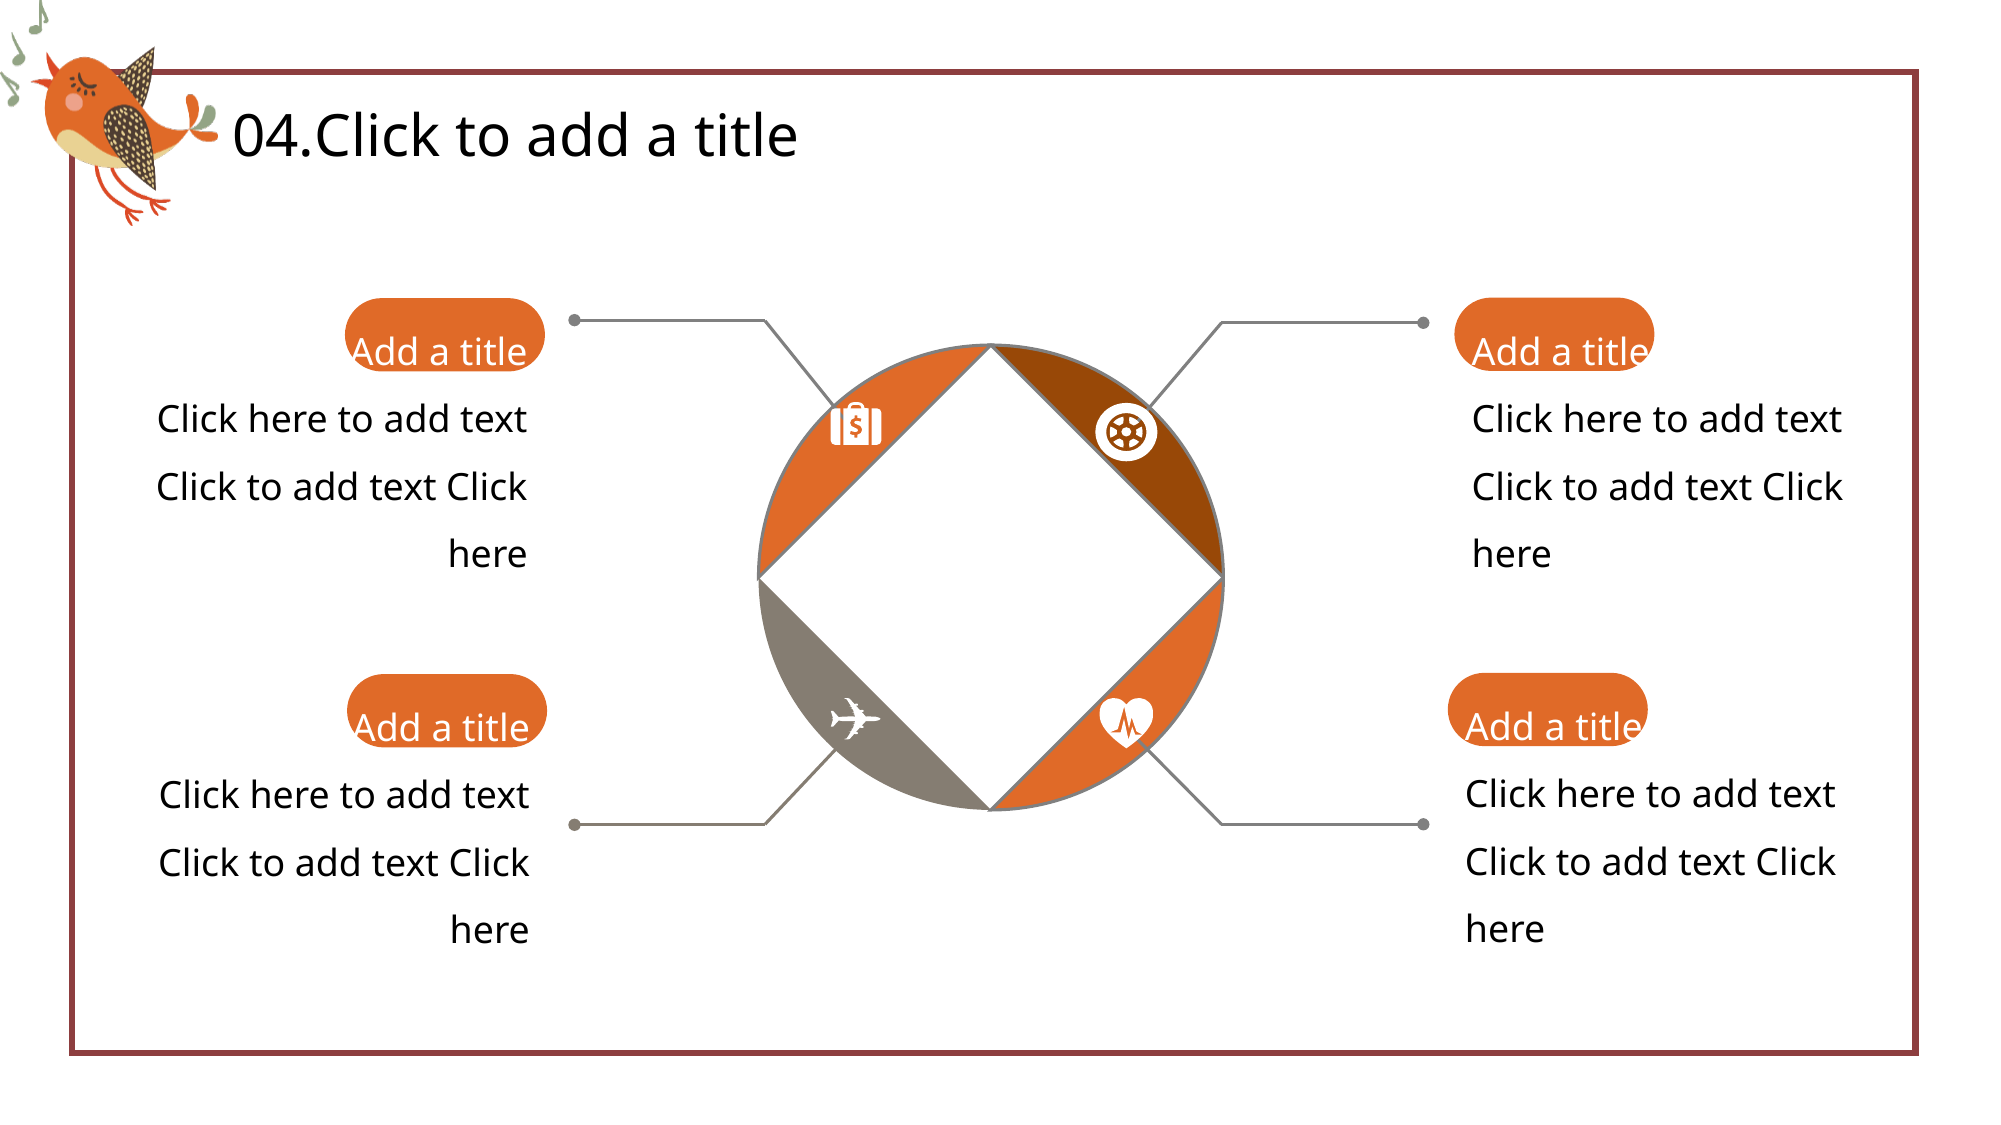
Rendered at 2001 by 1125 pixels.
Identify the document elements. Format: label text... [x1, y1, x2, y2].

text_box 04.Click to add a title [218, 90, 854, 176]
text_box [871, 408, 882, 445]
text_box [830, 420, 841, 445]
text_box [991, 344, 1225, 577]
text_box [757, 574, 991, 811]
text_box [574, 739, 845, 825]
text_box Add a title Click here to add text Click to add text Click here [86, 674, 545, 959]
text_box [988, 574, 1225, 811]
picture [0, 0, 218, 226]
text_box [1099, 698, 1153, 749]
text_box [1137, 322, 1424, 422]
text_box [1446, 694, 1450, 725]
text_box [843, 402, 869, 445]
text_box Add a title Click here to add text Click to add text Click here [1456, 297, 1916, 583]
text_box [830, 698, 881, 740]
text_box Add a title Click here to add text Click to add text Click here [1450, 672, 1909, 958]
text_box [1095, 402, 1158, 462]
text_box [545, 695, 549, 726]
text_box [1137, 739, 1424, 825]
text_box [574, 320, 845, 420]
text_box [757, 344, 994, 577]
text_box Add a title Click here to add text Click to add text Click here [84, 298, 543, 583]
text_box [71, 71, 1917, 1054]
